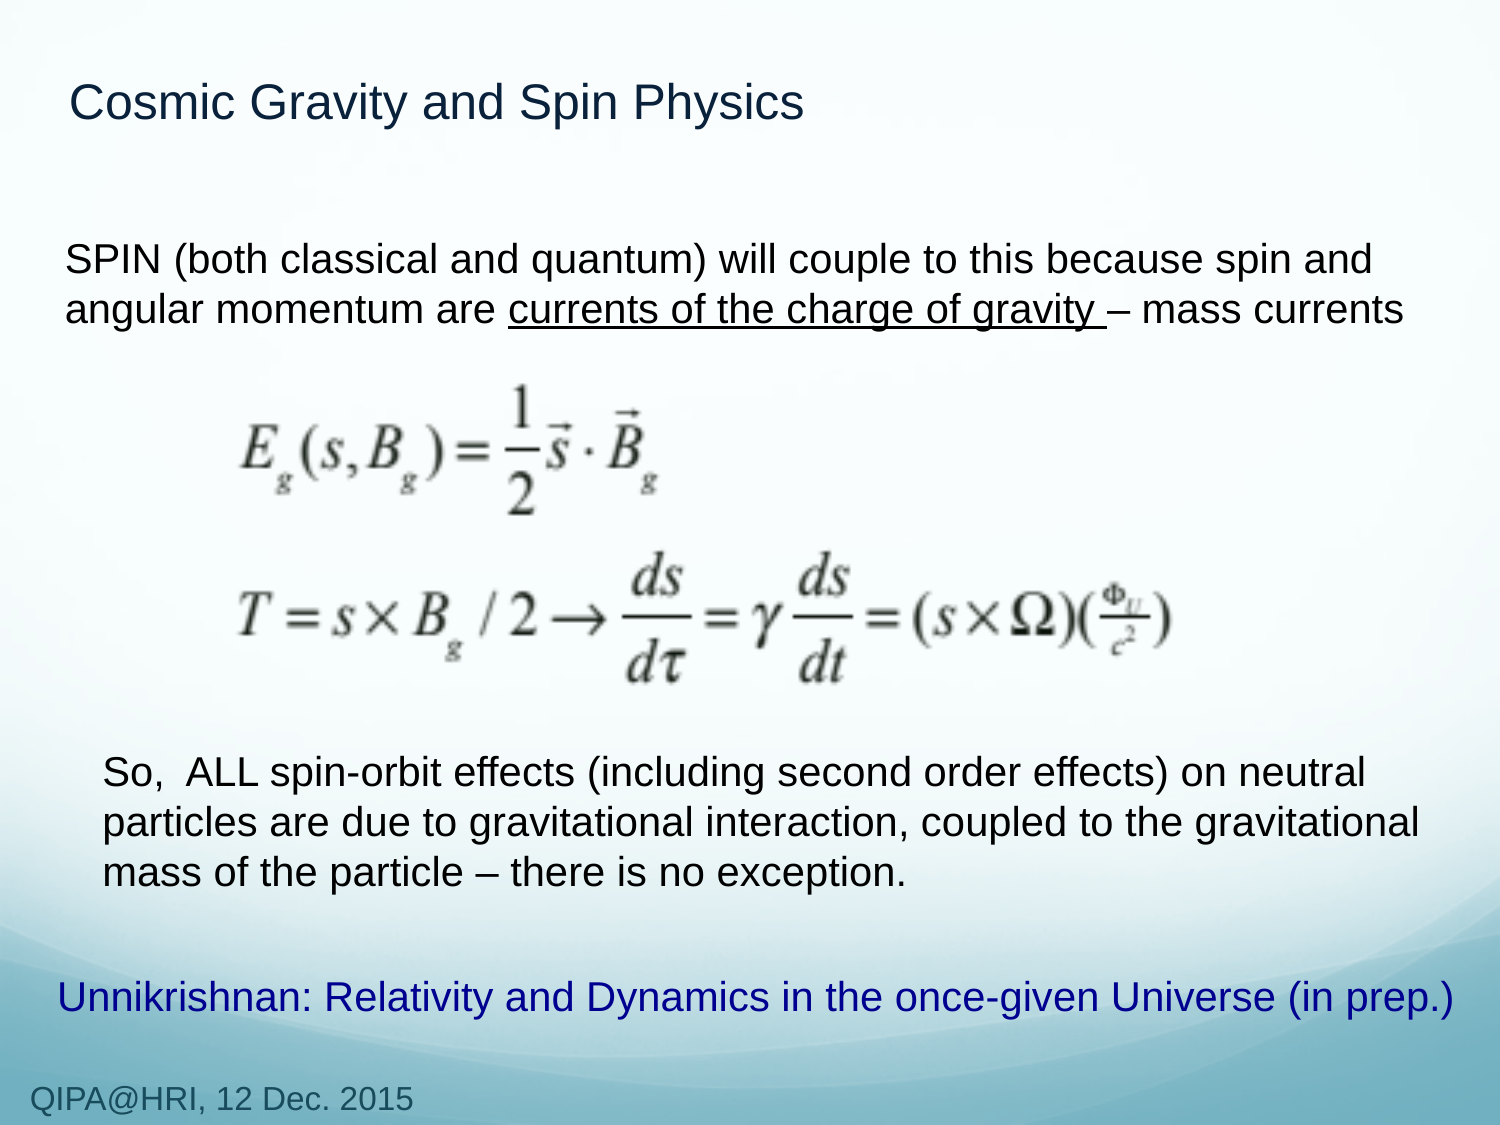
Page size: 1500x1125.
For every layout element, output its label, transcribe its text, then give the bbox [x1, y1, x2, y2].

text_box Unnikrishnan: Relativity and Dynamics in the once-given Universe (in prep.) [42, 962, 1471, 1028]
text_box SPIN (both classical and quantum) will couple to this because spin and angular momentum are currents of the charge of gravity – mass currents [50, 224, 1438, 340]
text_box So, ALL spin-orbit effects (including second order effects) on neutral particles are due to gravitational interaction, coupled to the gravitational mass of the particle – there is no exception. [87, 737, 1450, 903]
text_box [231, 361, 1181, 687]
text_box Cosmic Gravity and Spin Physics [54, 62, 820, 138]
